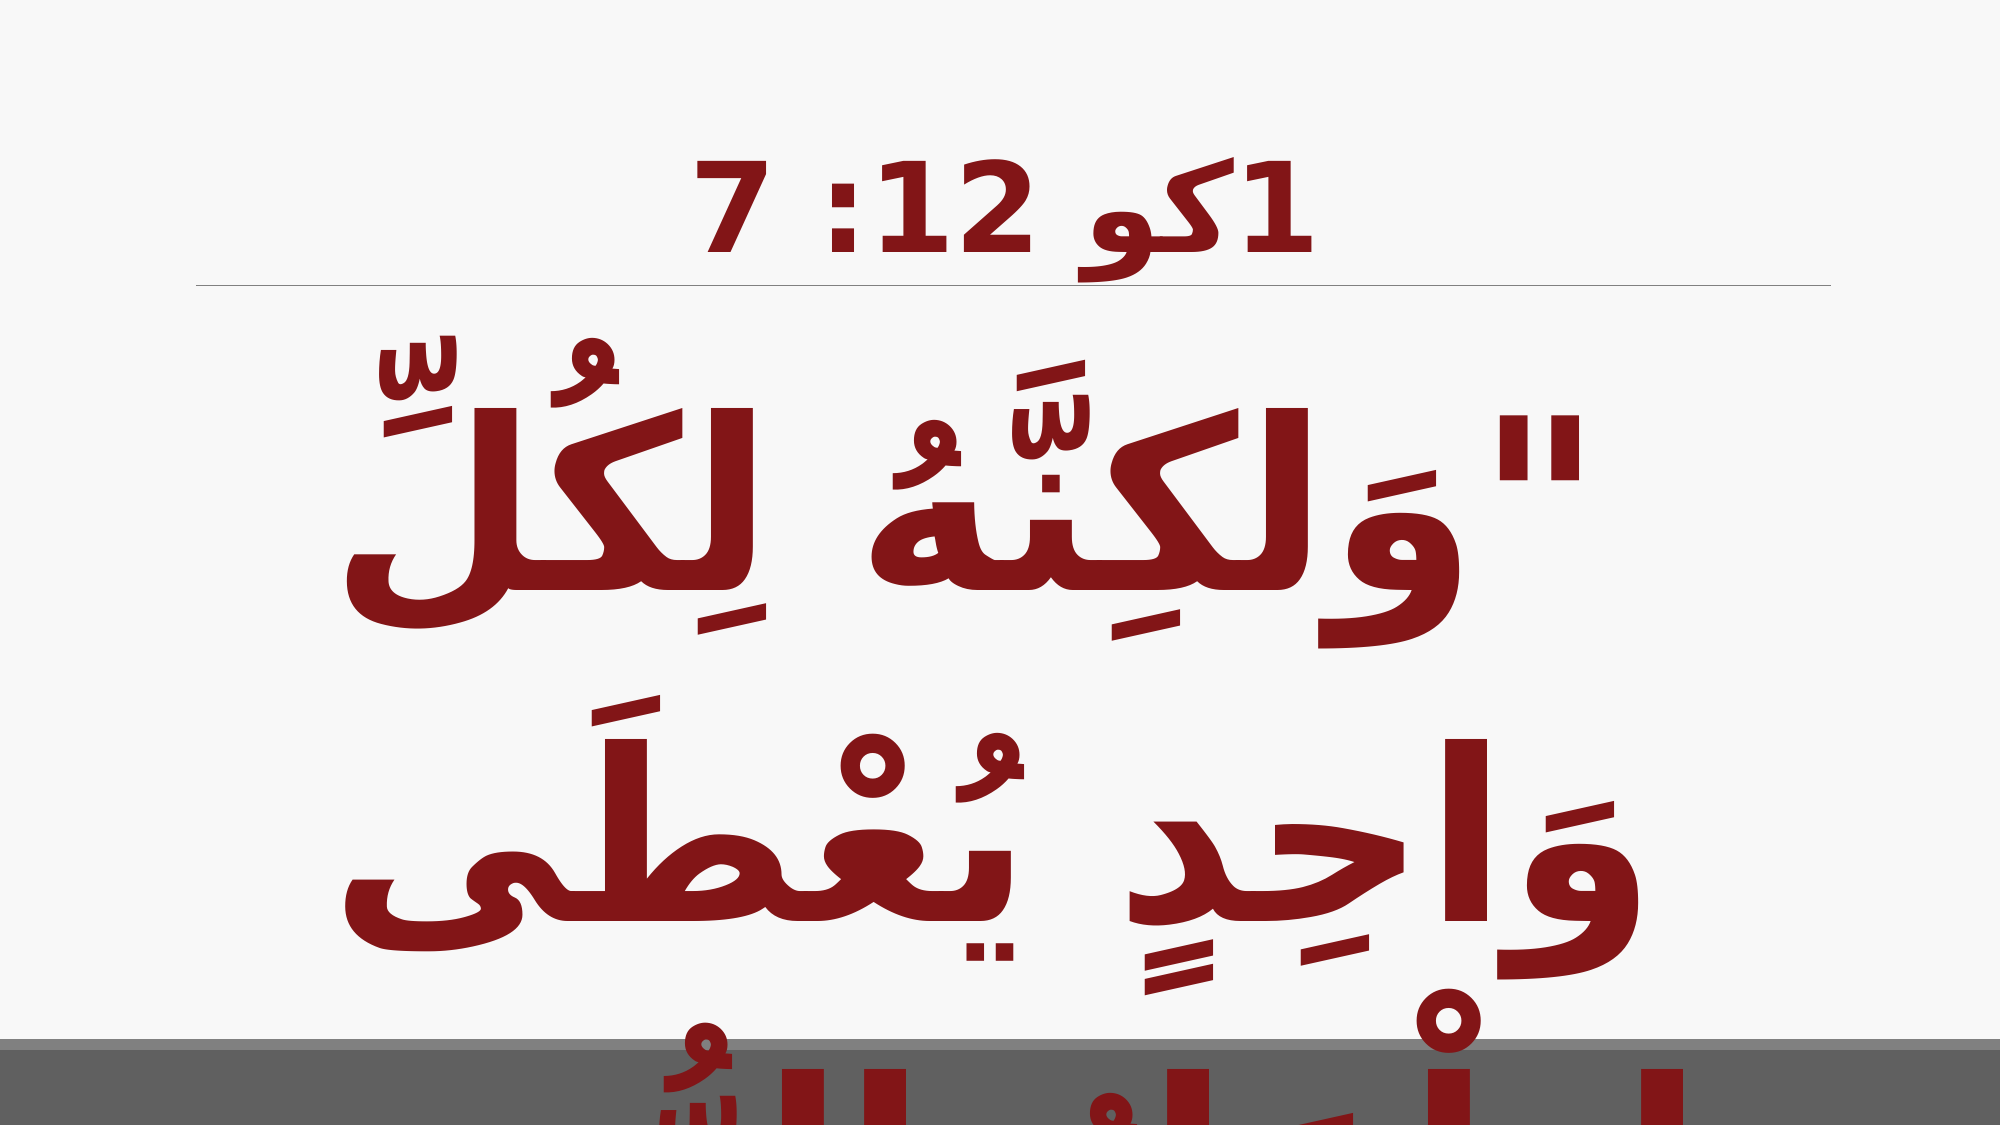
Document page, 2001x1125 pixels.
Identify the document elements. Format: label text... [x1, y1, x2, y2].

list "وَلكِنَّهُ لِكُلِّ وَاحِدٍ يُعْطَى إِظْهَارُ الرُّوحِ لِلْمَنْفَعَةِ." [140, 300, 1847, 961]
title 1كو 12: 7 [180, 47, 1830, 285]
